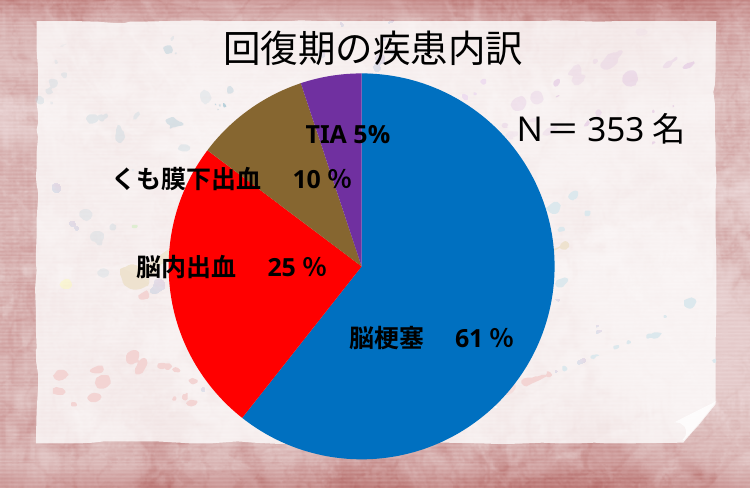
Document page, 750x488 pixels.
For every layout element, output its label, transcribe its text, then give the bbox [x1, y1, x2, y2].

title 回復期の疾患内訳 [80, 14, 666, 63]
chart [22, 66, 703, 467]
